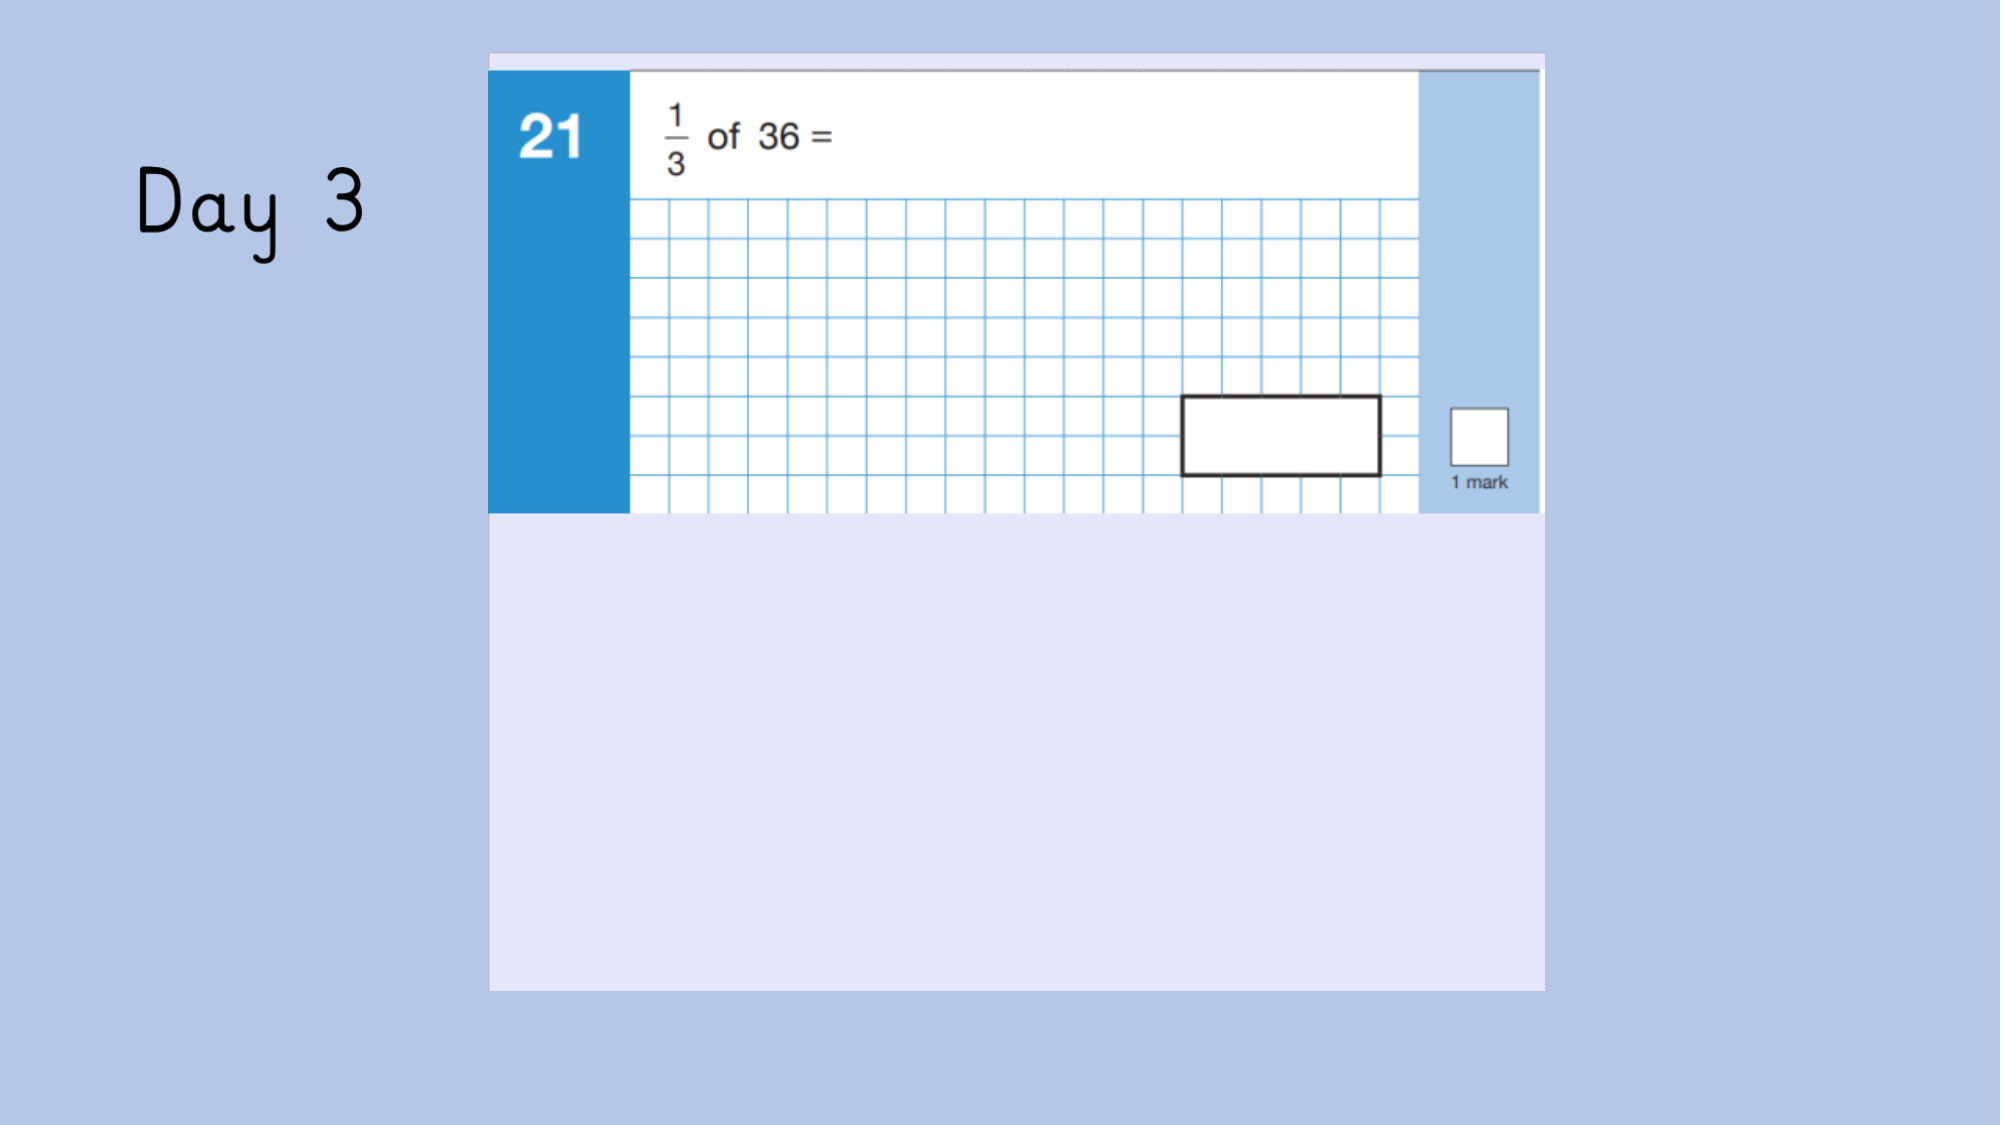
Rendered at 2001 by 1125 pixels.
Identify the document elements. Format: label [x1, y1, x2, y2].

picture [488, 52, 1545, 991]
picture [90, 153, 404, 295]
